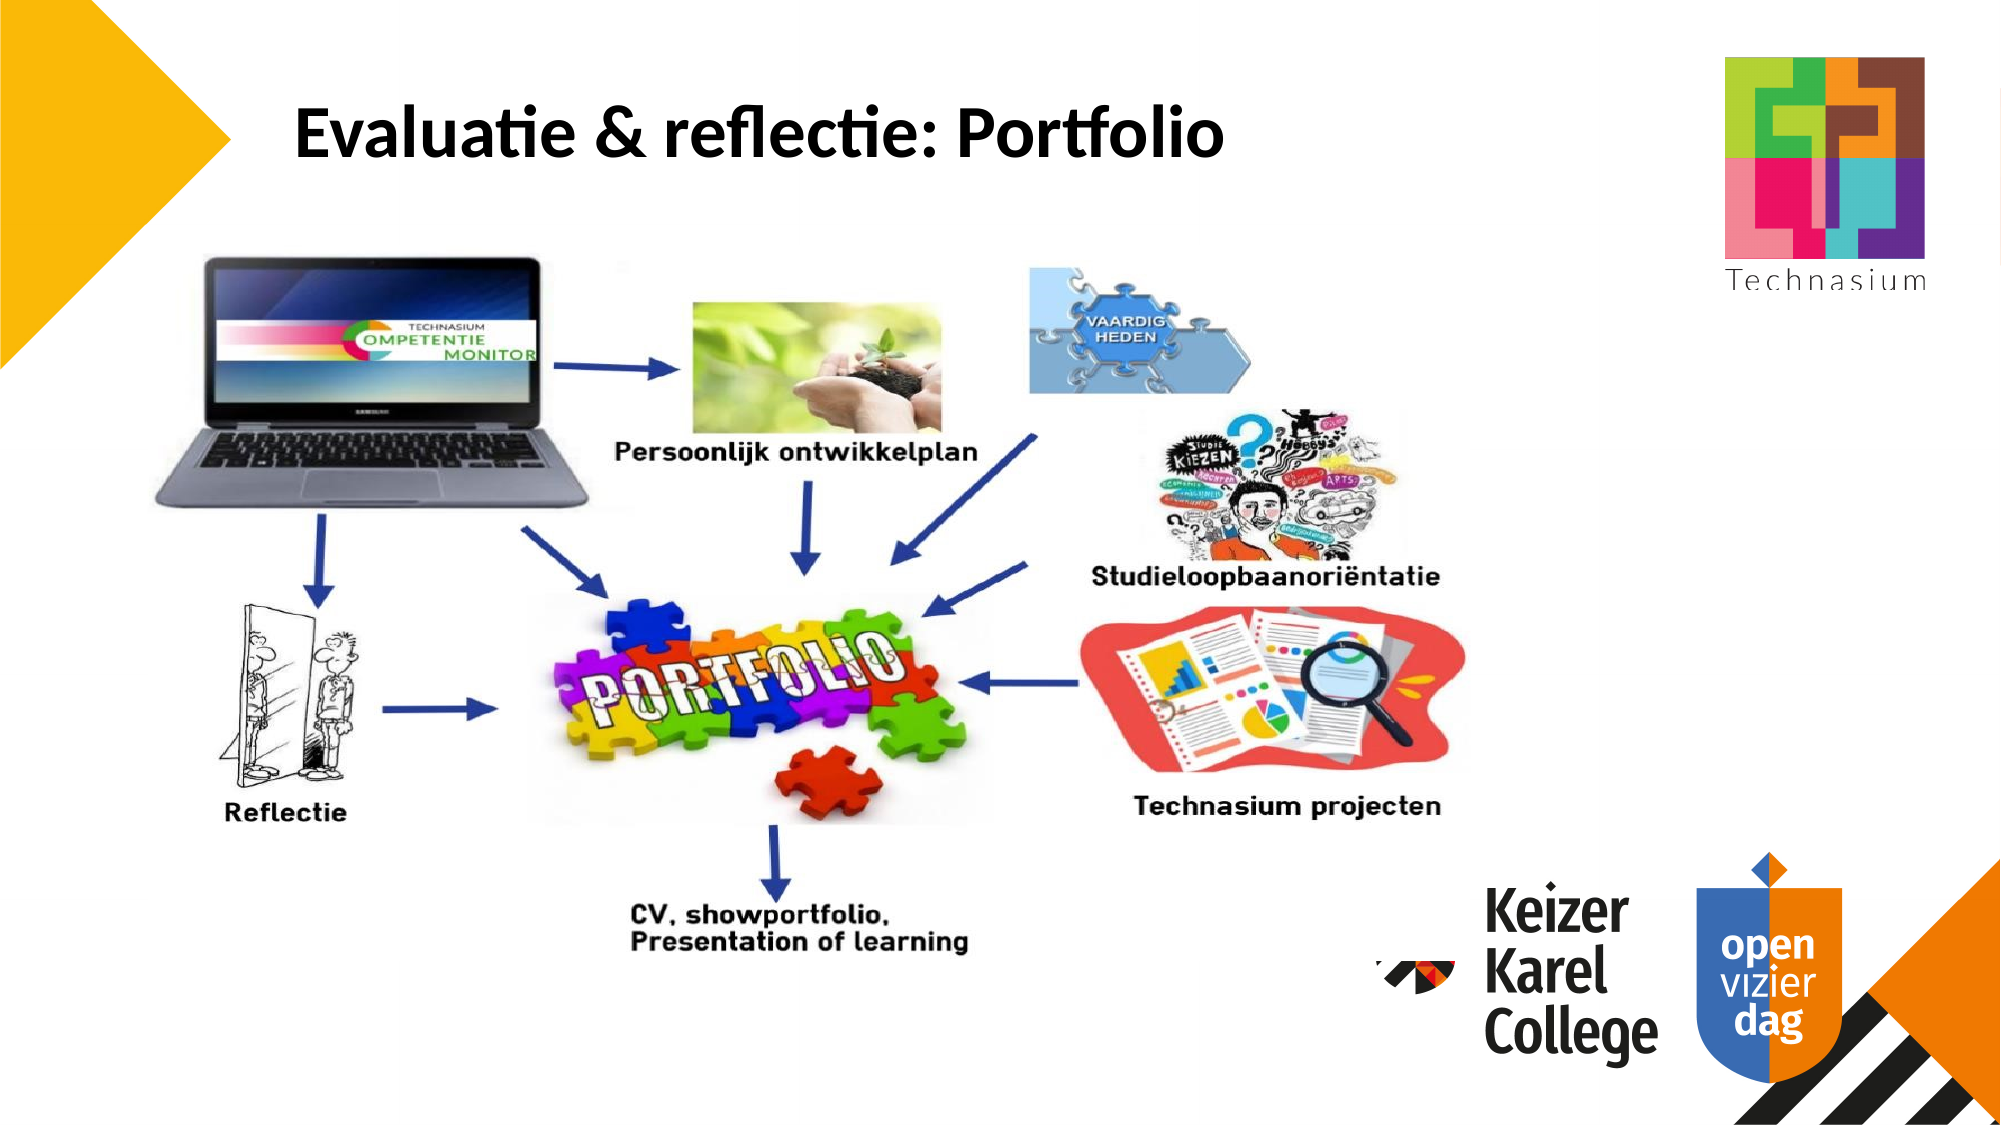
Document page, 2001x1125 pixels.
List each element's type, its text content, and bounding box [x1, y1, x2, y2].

text_box Evaluatie & reflectie: Portfolio [279, 75, 1574, 180]
picture [0, 0, 2001, 1125]
